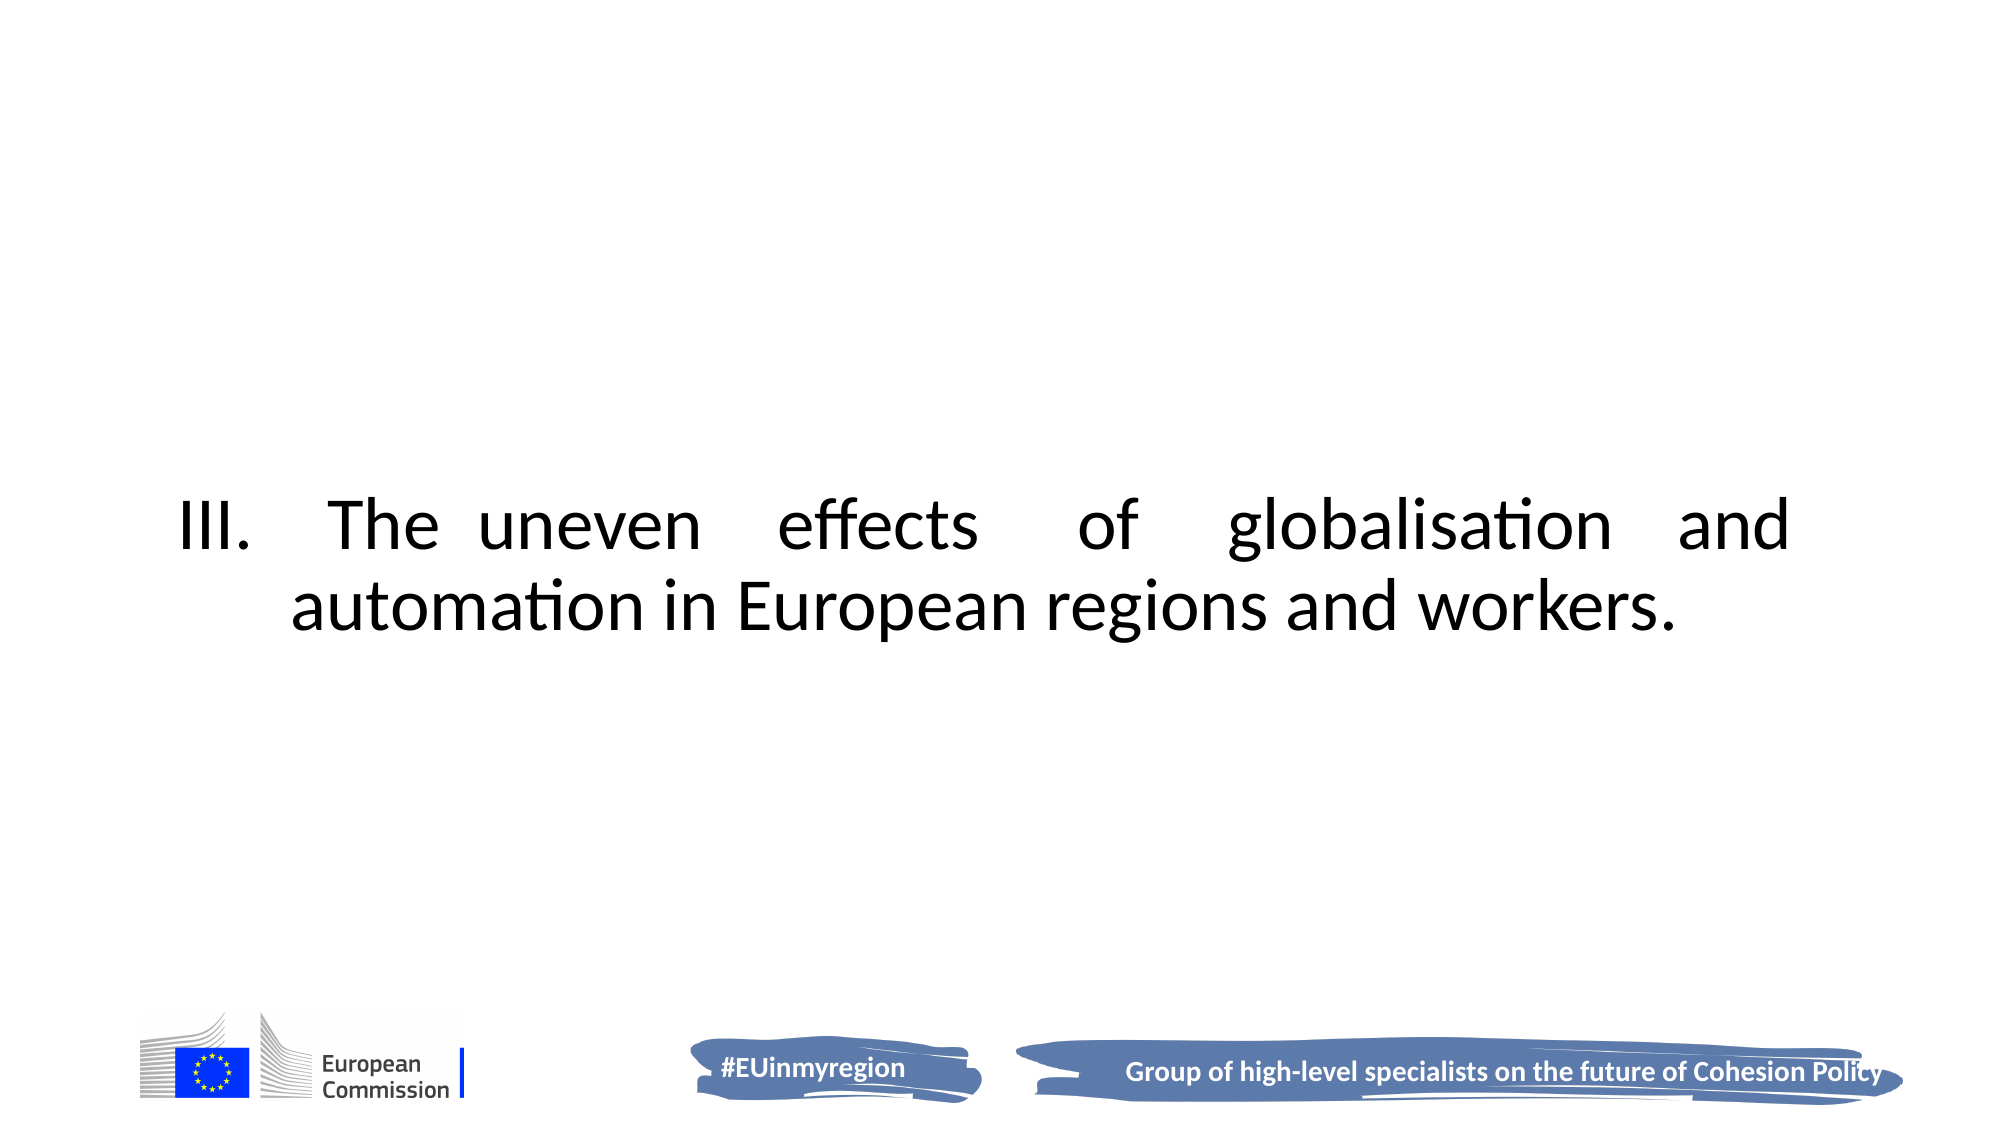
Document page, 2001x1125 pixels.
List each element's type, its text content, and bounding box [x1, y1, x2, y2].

picture [689, 1036, 983, 1103]
picture [140, 1012, 464, 1098]
picture [1012, 1037, 1908, 1105]
list III. The uneven effects of globalisation and automation in European regions and workers. [122, 477, 1848, 669]
